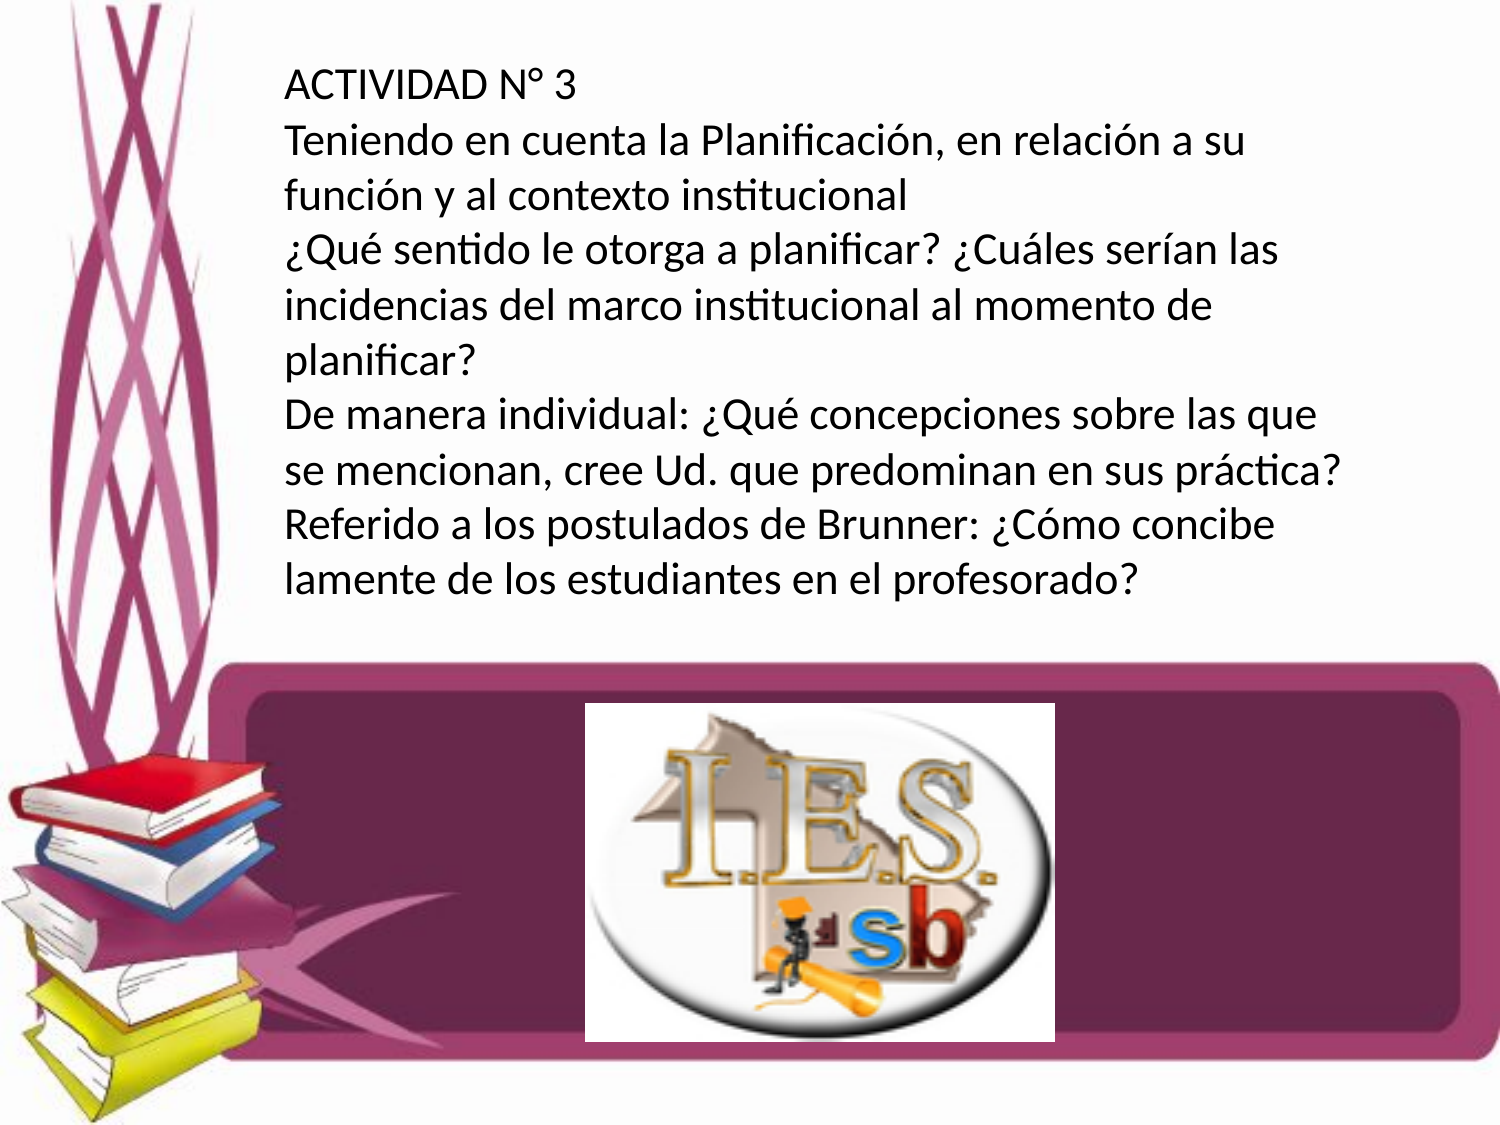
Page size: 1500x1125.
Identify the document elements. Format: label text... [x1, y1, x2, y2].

text_box ACTIVIDAD N° 3 Teniendo en cuenta la Planificación, en relación a su función y al contexto institucional ¿Qué sentido le otorga a planificar? ¿Cuáles serían las incidencias del marco institucional al momento de planificar? De manera individual: ¿Qué concepciones sobre las que se mencionan, cree Ud. que predominan en sus práctica? Referido a los postulados de Brunner: ¿Cómo concibe lamente de los estudiantes en el profesorado? [269, 46, 1383, 612]
picture [0, 0, 1500, 1125]
